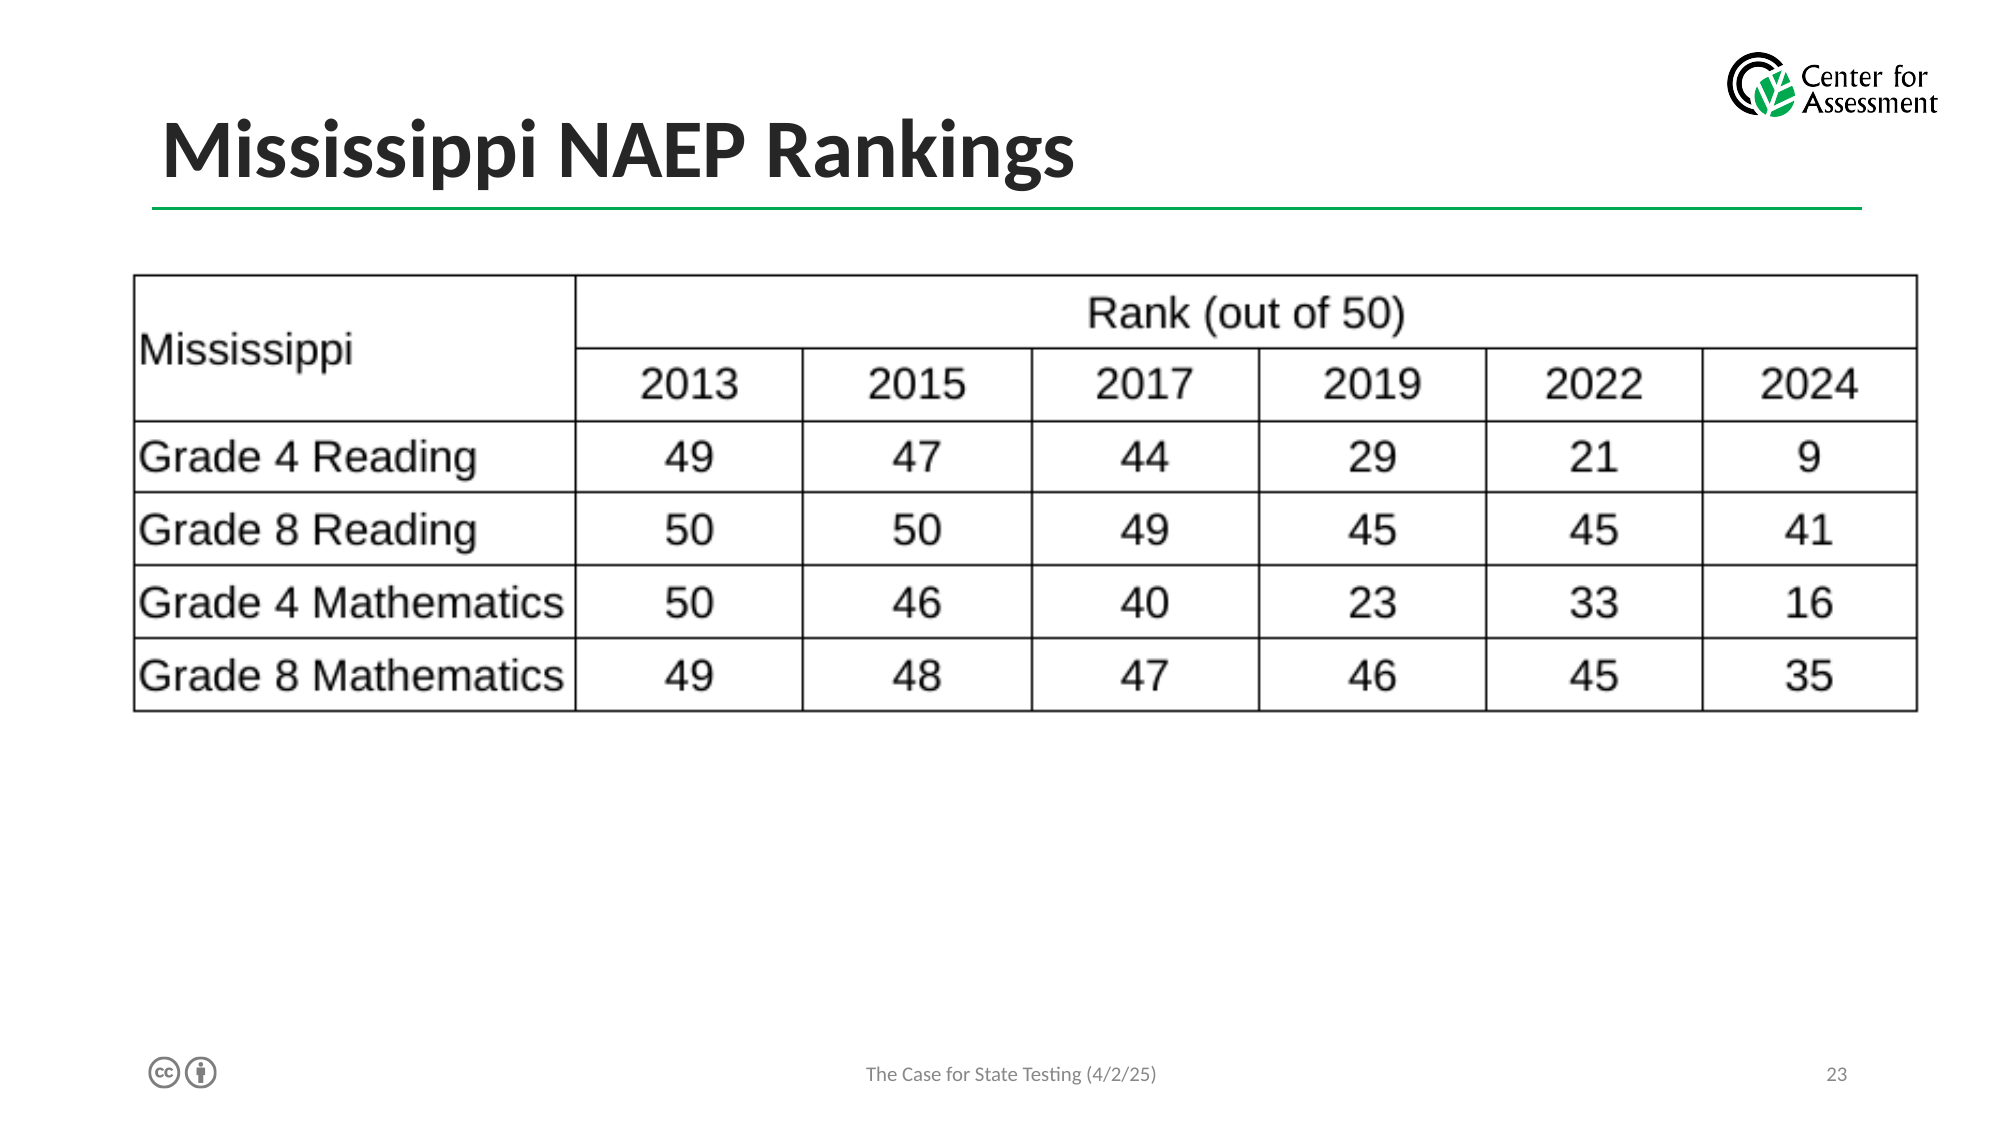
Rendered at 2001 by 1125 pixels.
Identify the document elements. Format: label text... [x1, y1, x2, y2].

footer The Case for State Testing (4/2/25) [592, 1042, 1431, 1103]
picture [123, 247, 1940, 747]
picture [1727, 52, 1938, 117]
title Mississippi NAEP Rankings [146, 92, 1685, 203]
slide_number 23 [1783, 1042, 1863, 1103]
